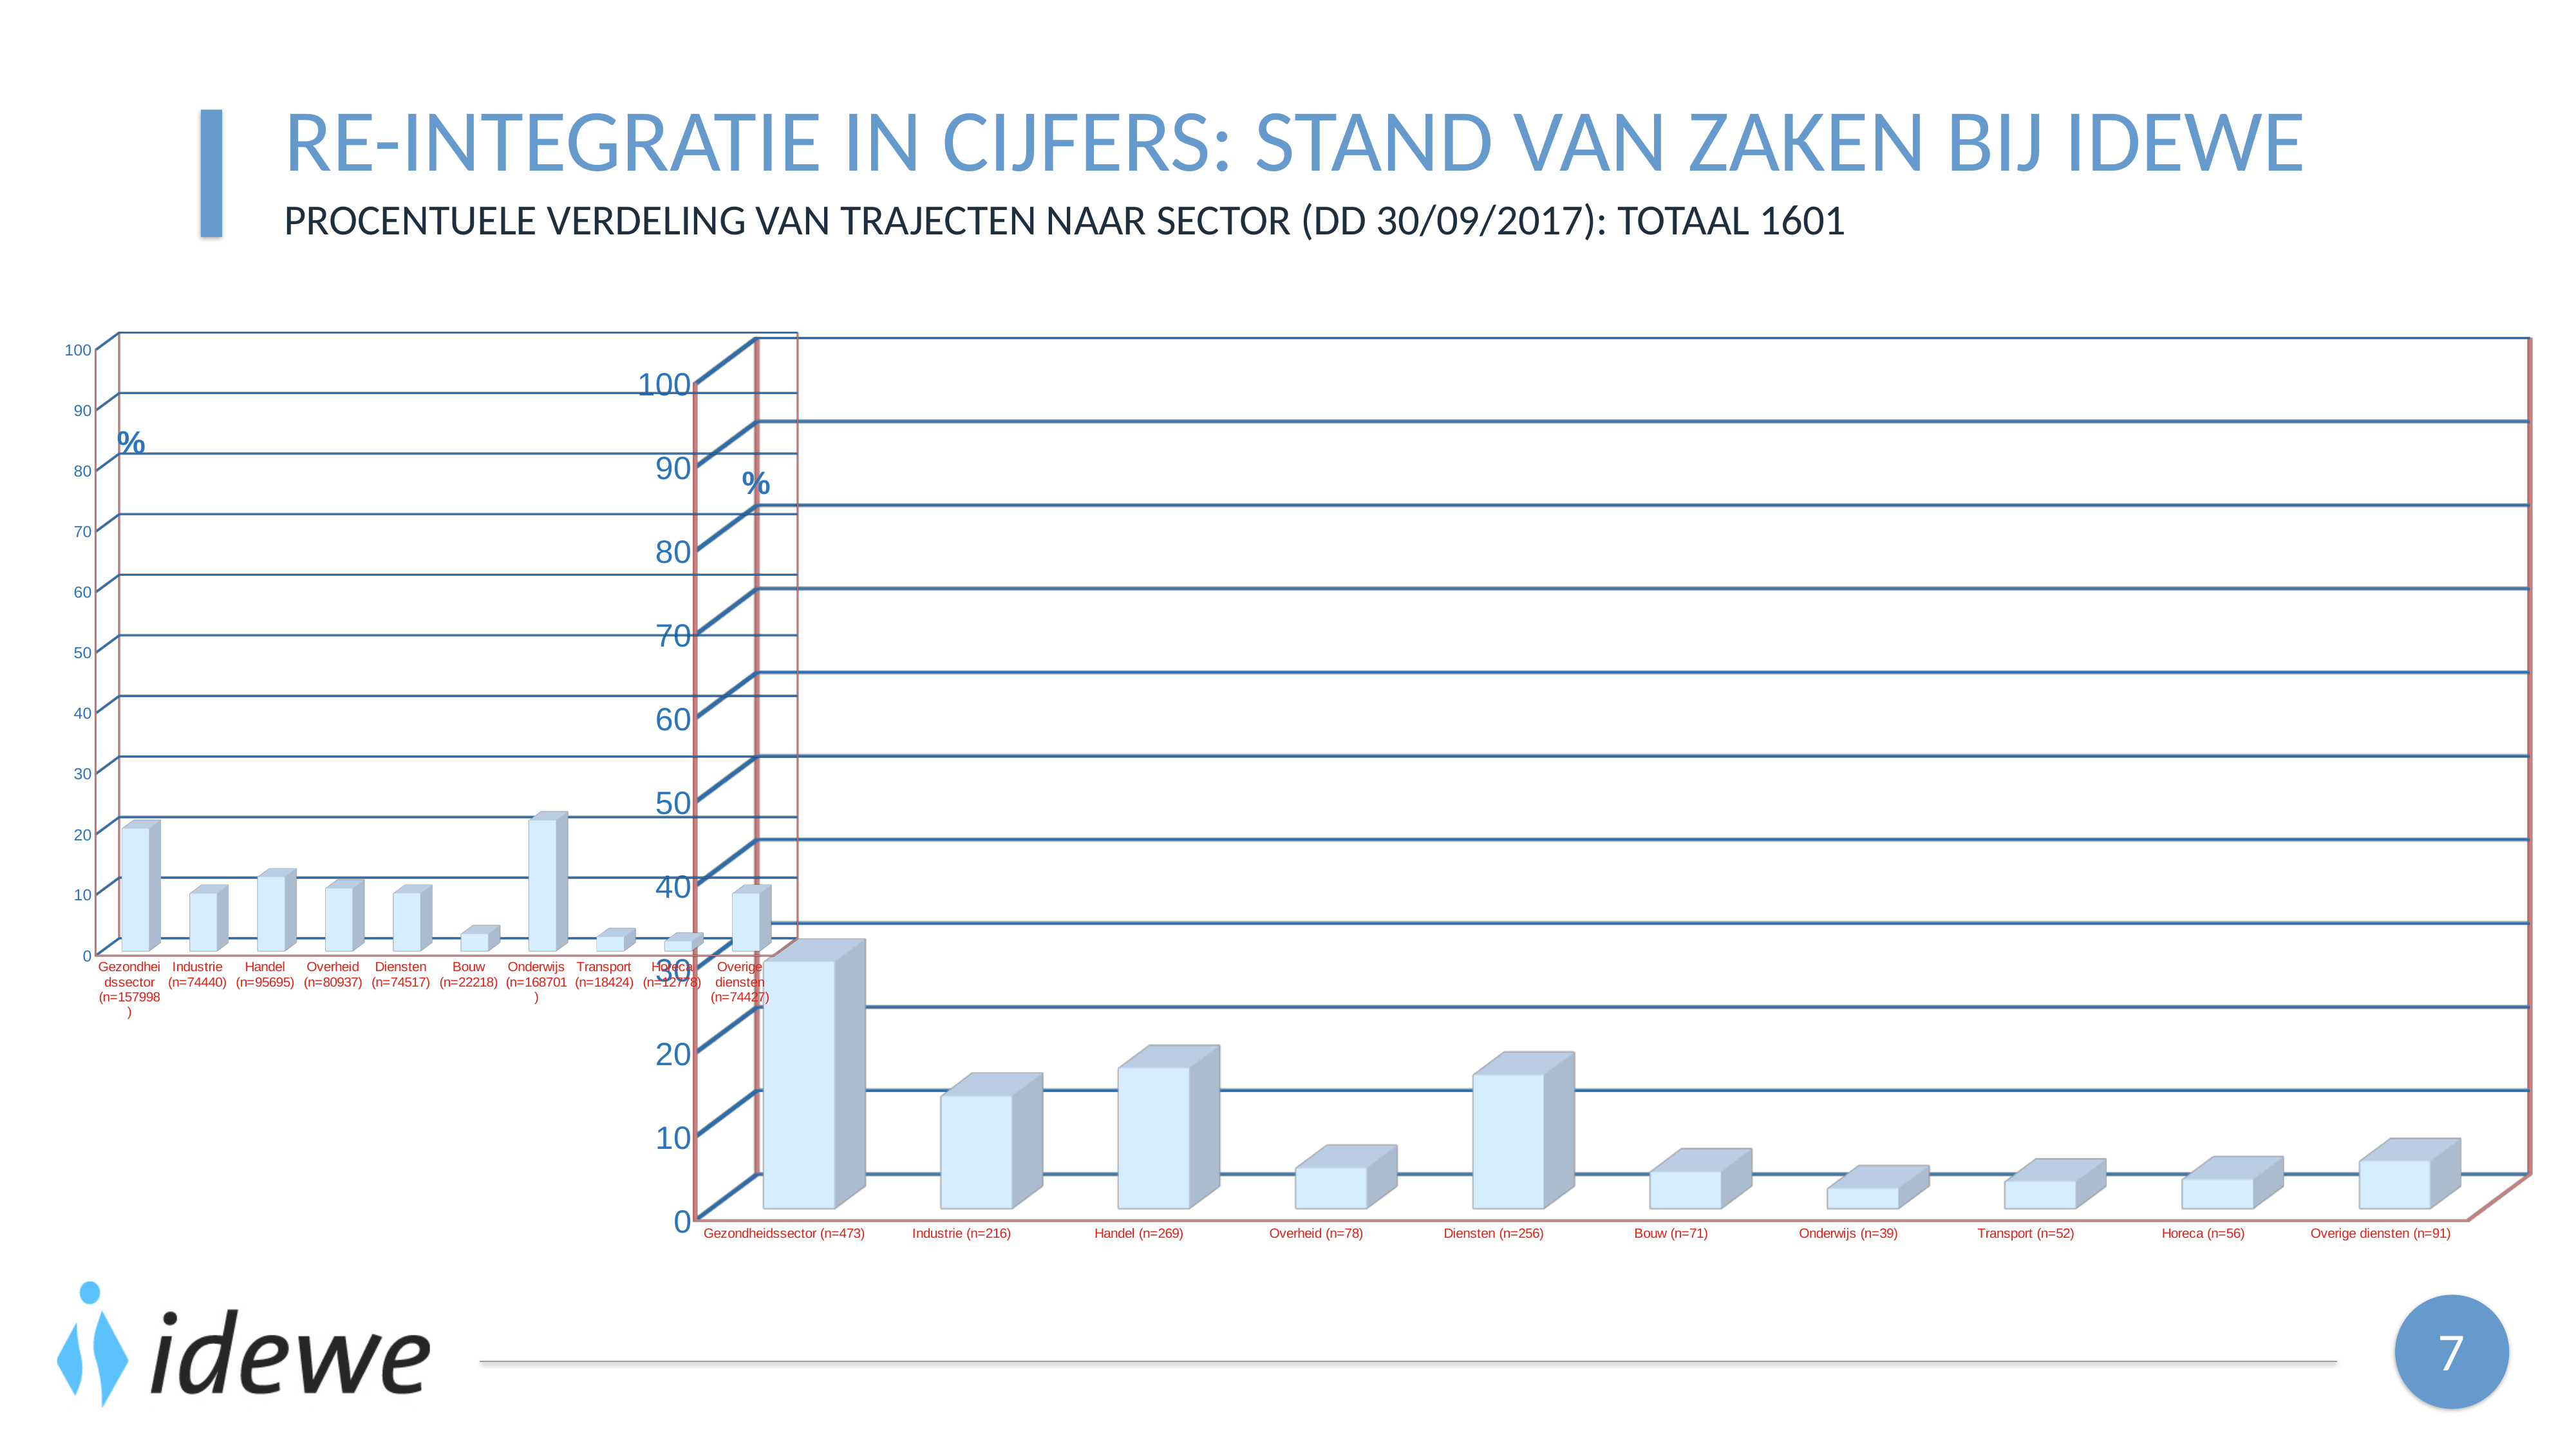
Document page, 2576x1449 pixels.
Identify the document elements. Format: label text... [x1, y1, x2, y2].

picture [57, 1282, 430, 1411]
list PROCENTUELE VERDELING VAN trajecten naar sector (DD 30/09/2017): totaal 1601 [258, 194, 2501, 263]
title Re-integratie in cijfers: stand van zaken bij idewe [258, 77, 2501, 194]
chart [0, 316, 2576, 1302]
